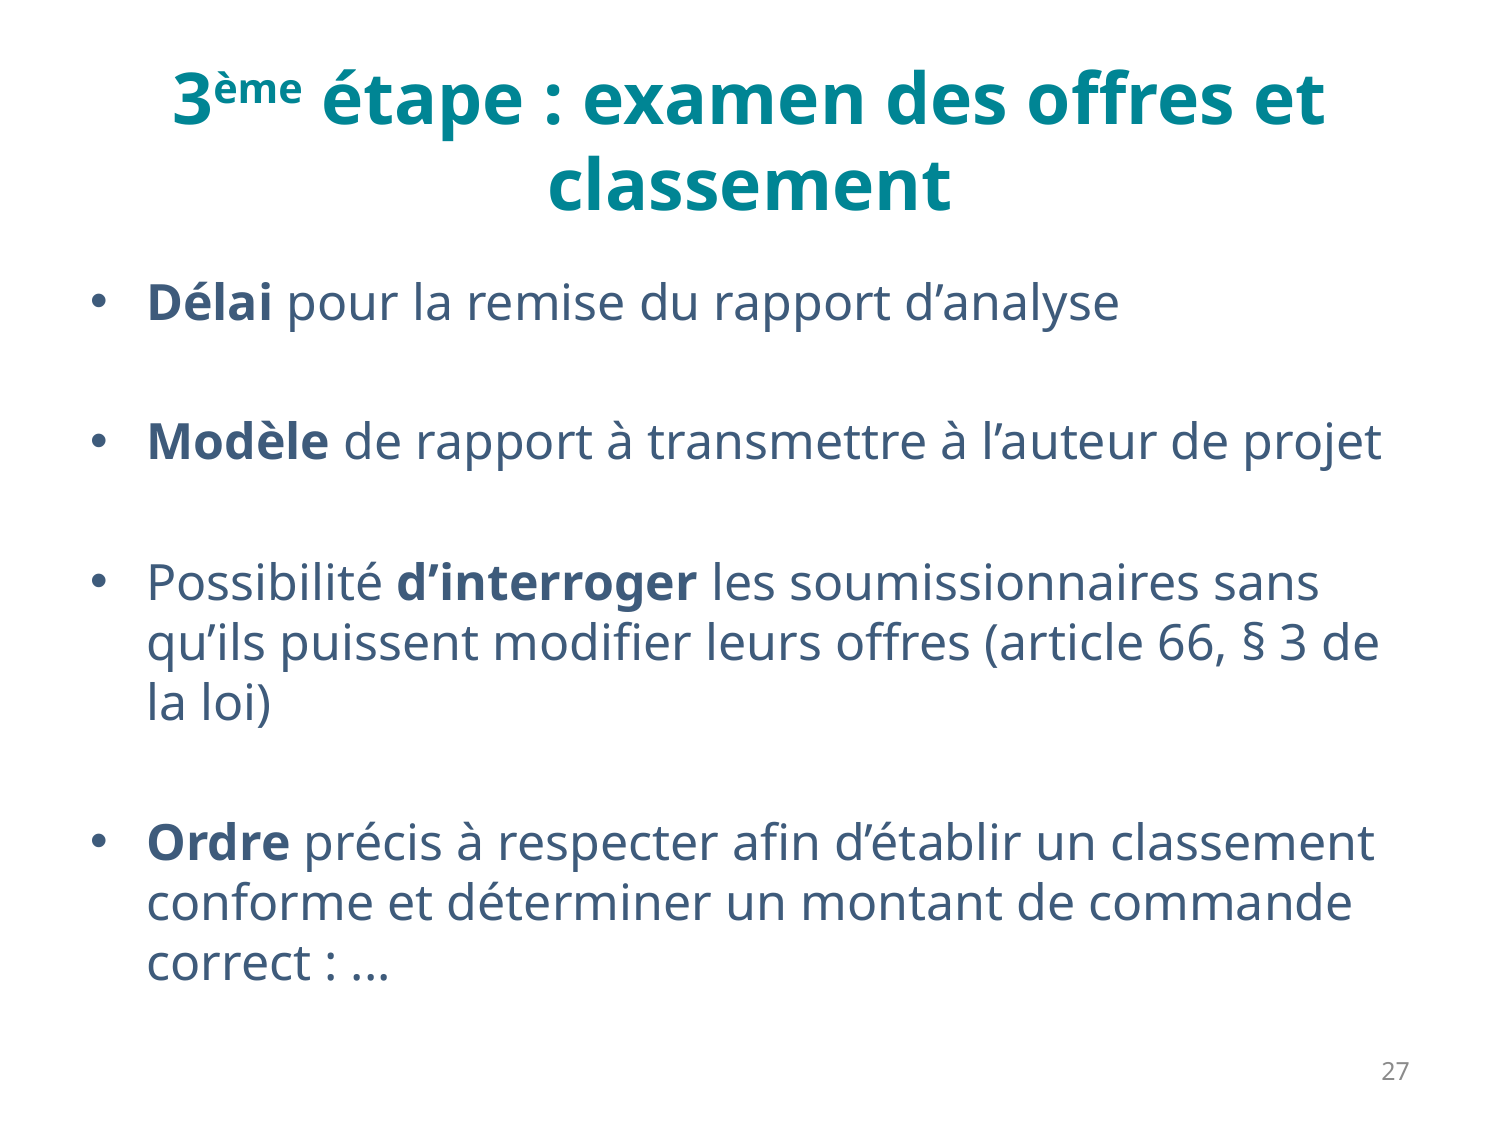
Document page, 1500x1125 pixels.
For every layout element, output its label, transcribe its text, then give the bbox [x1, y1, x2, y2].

slide_number 27 [1074, 1042, 1425, 1103]
title 3ème étape : examen des offres et classement [75, 45, 1425, 233]
list Délai pour la remise du rapport d’analyse Modèle de rapport à transmettre à l’auteur de projet Possibilité d’interroger les soumissionnaires sans qu’ils puissent modifier leurs offres (article 66, § 3 de la loi) Ordre précis à respecter afin d’établir un classement conforme et déterminer un montant de commande correct : ... [75, 262, 1425, 1005]
